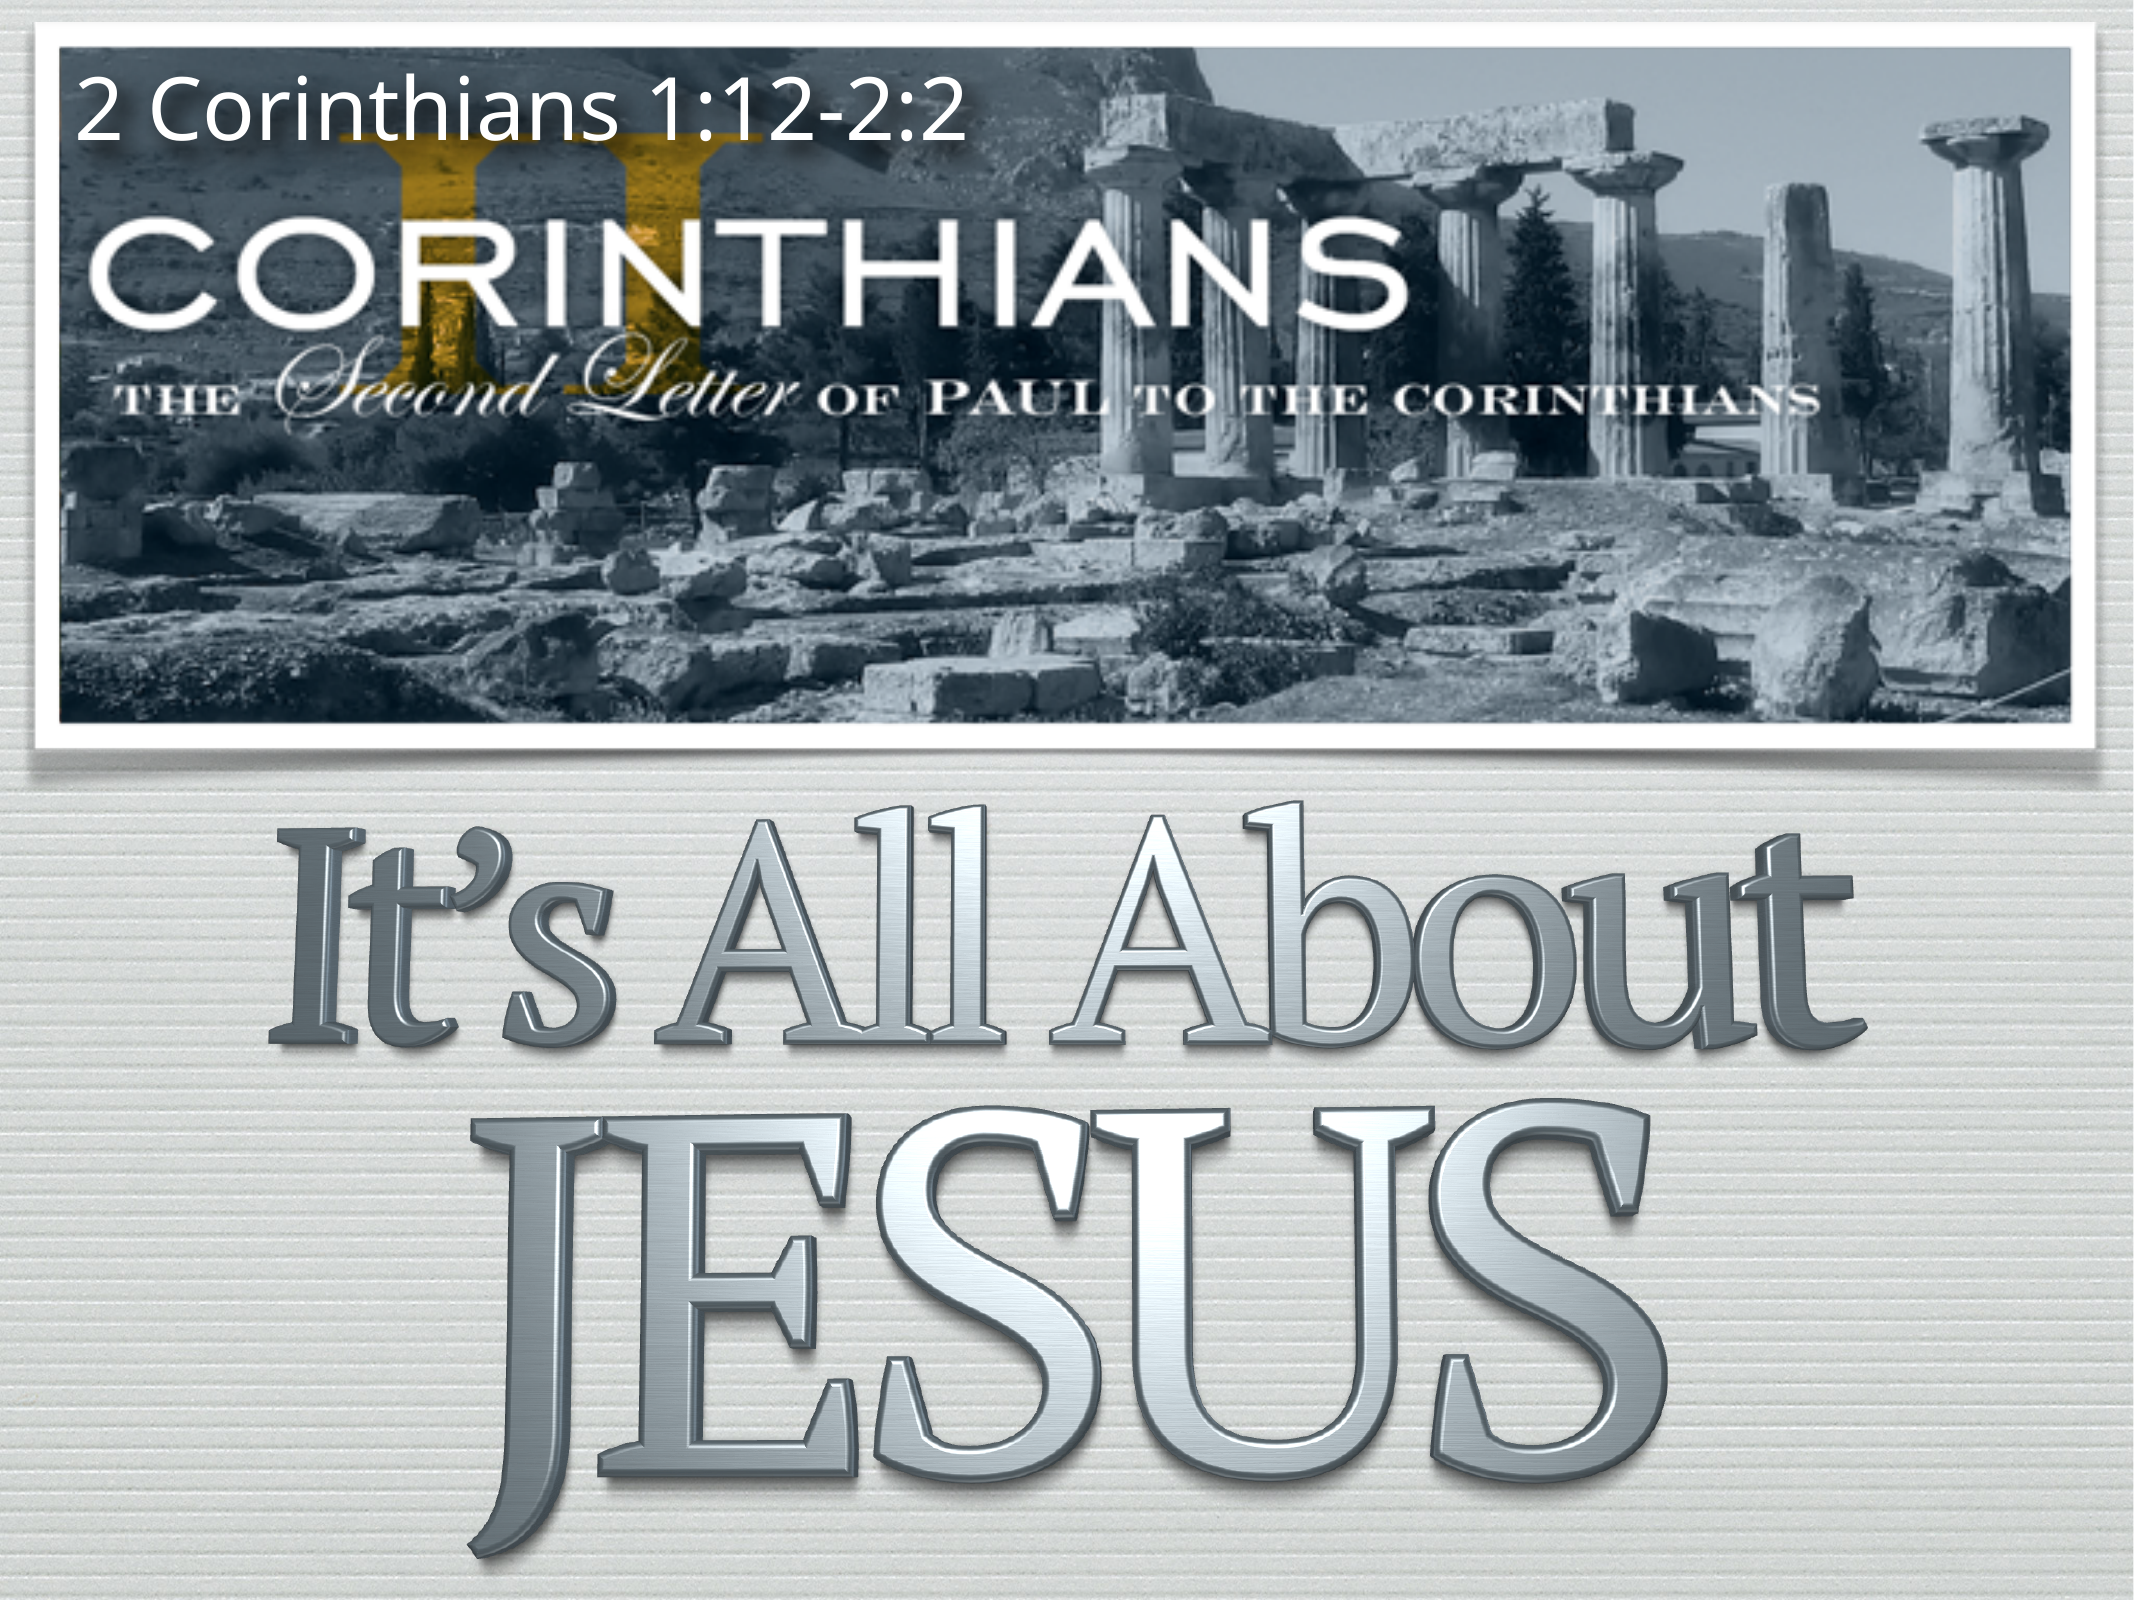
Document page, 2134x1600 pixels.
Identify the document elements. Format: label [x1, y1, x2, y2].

picture [0, 0, 2134, 1600]
text_box [23, 22, 2110, 799]
